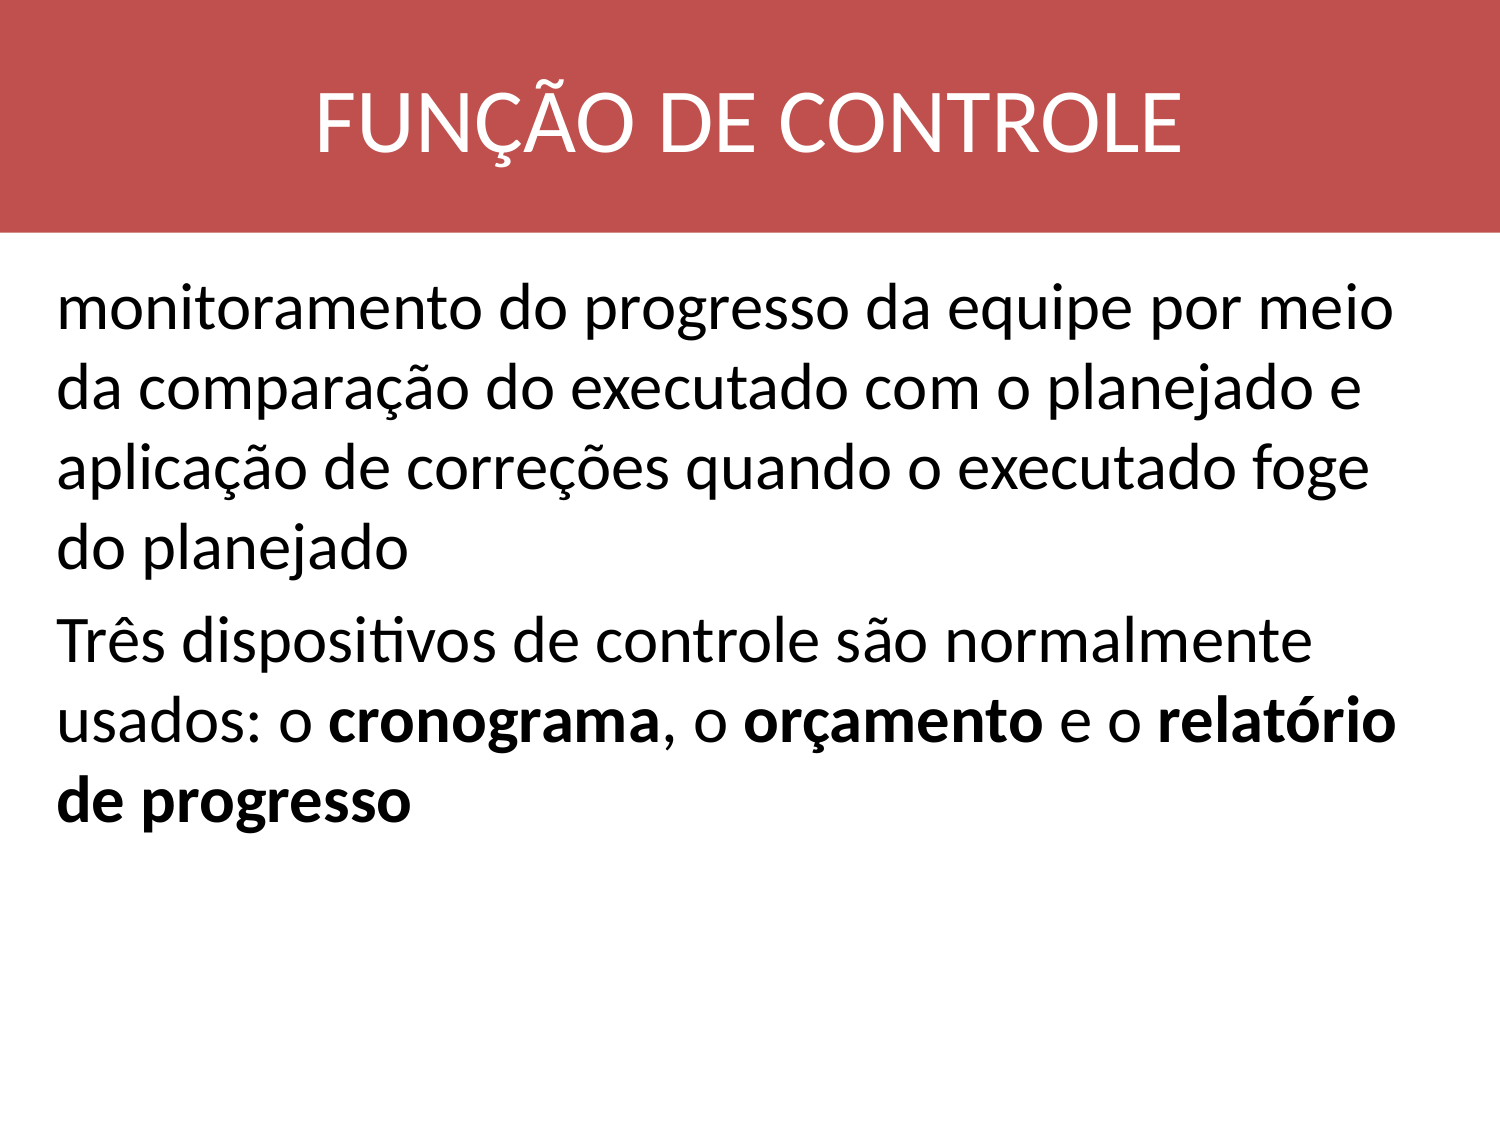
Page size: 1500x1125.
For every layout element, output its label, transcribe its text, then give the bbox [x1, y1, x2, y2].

list monitoramento do progresso da equipe por meio da comparação do executado com o planejado e aplicação de correções quando o executado foge do planejado Três dispositivos de controle são normalmente usados: o cronograma, o orçamento e o relatório de progresso [41, 255, 1448, 999]
title FUNÇÃO DE CONTROLE [0, 0, 1500, 233]
